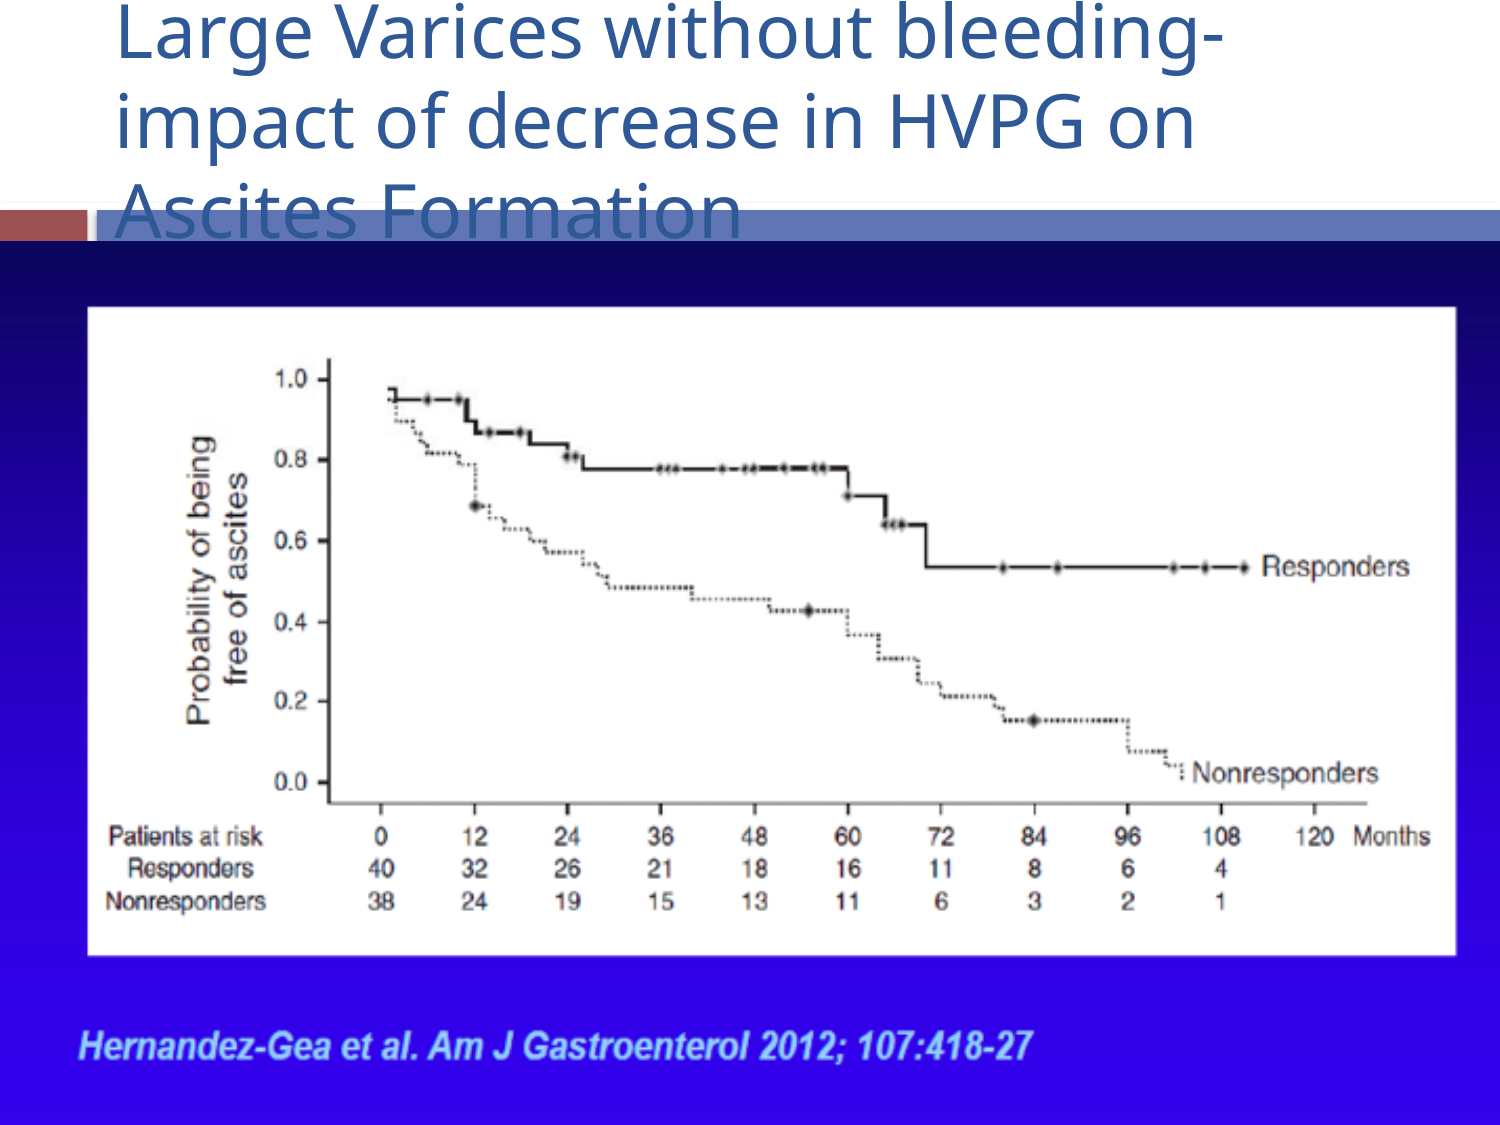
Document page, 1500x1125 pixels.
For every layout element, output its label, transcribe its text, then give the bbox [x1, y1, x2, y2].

picture [0, 241, 1500, 1125]
title Large Varices without bleeding-impact of decrease in HVPG on Ascites Formation [99, 37, 1438, 200]
